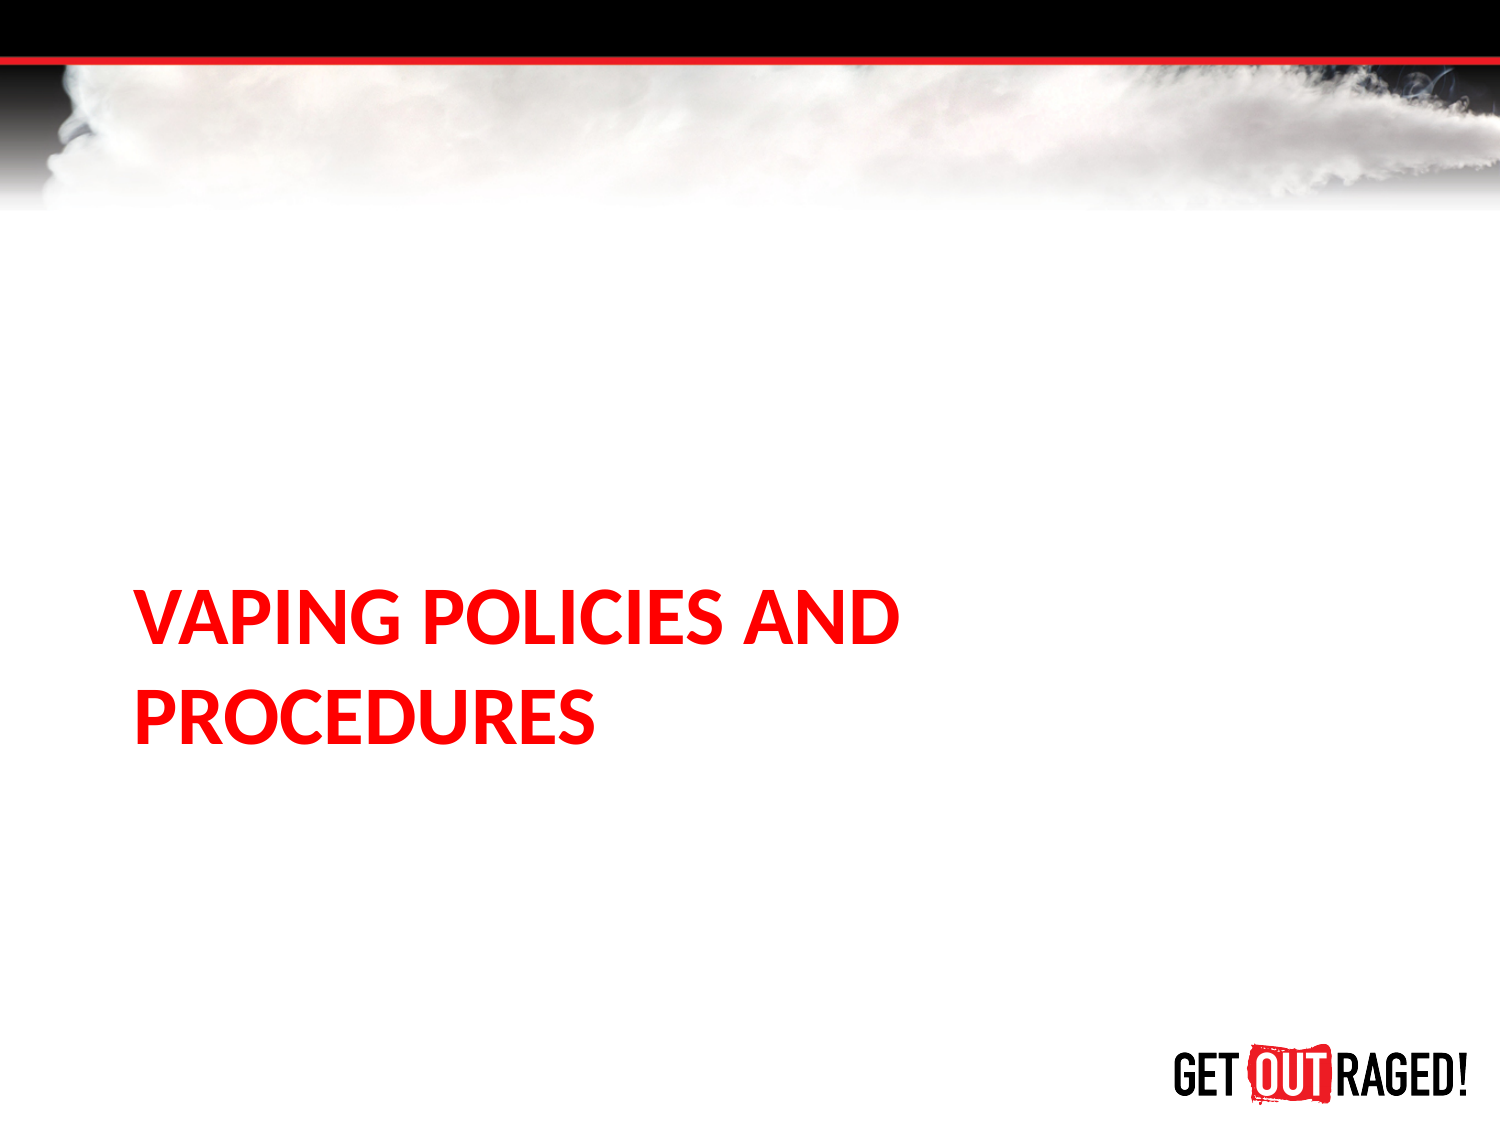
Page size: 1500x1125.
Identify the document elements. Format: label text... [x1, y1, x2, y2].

picture [1172, 1040, 1472, 1110]
title Vaping POLICIES AND PROCEDURES [118, 553, 1394, 778]
picture [0, 0, 1500, 211]
